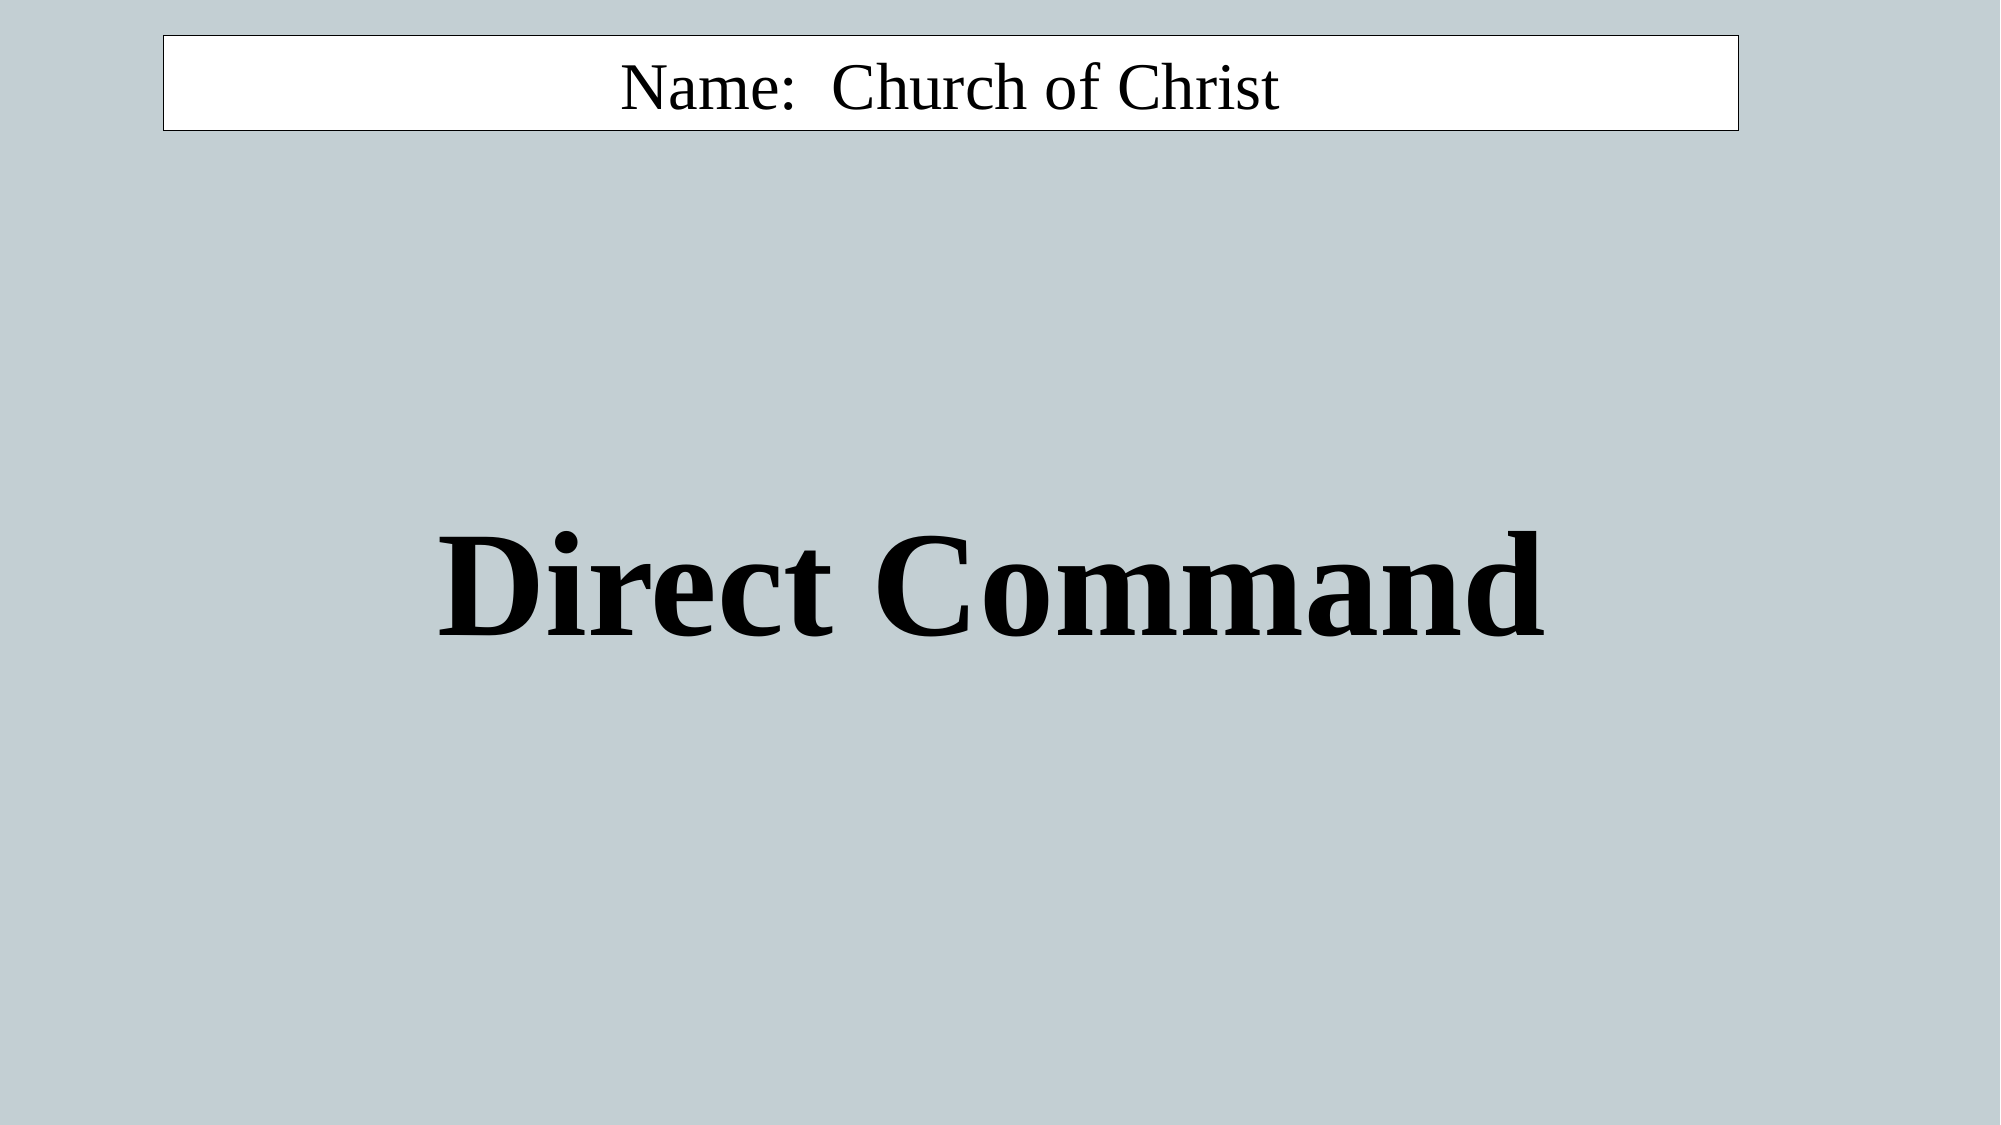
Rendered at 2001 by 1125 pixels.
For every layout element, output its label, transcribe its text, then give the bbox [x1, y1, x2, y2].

text_box Name: Church of Christ [163, 35, 1739, 131]
text_box Direct Command [58, 238, 1926, 883]
